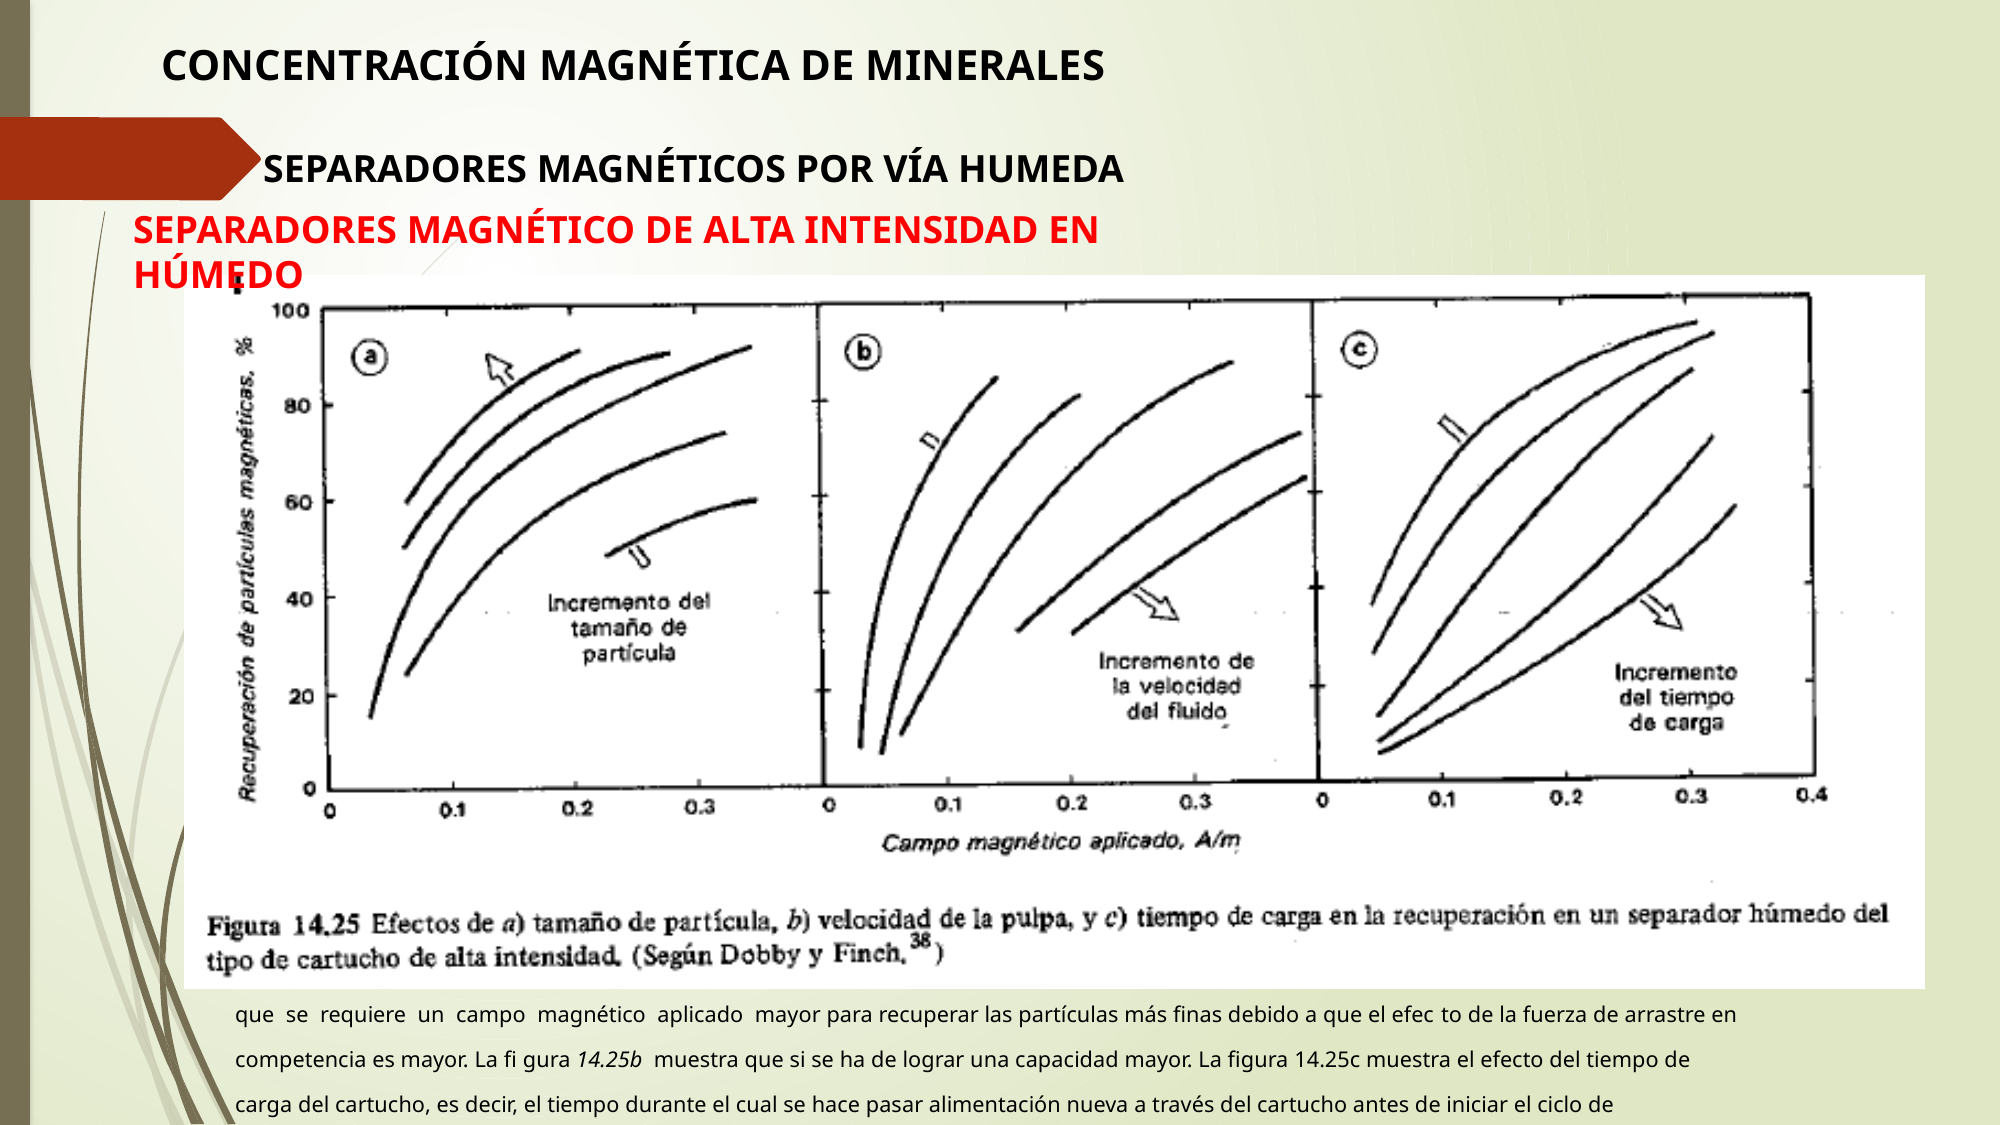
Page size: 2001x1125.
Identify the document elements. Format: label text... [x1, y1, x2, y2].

text_box SEPARADORES MAGNÉTICOS POR VÍA HUMEDA [248, 138, 1140, 198]
picture [184, 274, 1925, 989]
text_box CONCENTRACIÓN MAGNÉTICA DE MINERALES [147, 31, 1121, 96]
text_box SEPARADORES MAGNÉTICO DE ALTA INTENSIDAD EN HÚMEDO [118, 198, 1252, 304]
text_box que se requiere un campo magnético aplicado mayor para recuperar las partículas más finas debido a que el efec­ to de la fuerza de arrastre en competencia es mayor. La fi­ gura 14.25b muestra que si se ha de lograr una capacidad mayor. La figura 14.25c muestra el efecto del tiempo de carga del cartucho, es decir, el tiempo durante el cual se hace pasar alimentación nueva a través del cartucho antes de iniciar el ciclo de inundación. [220, 999, 1753, 1125]
